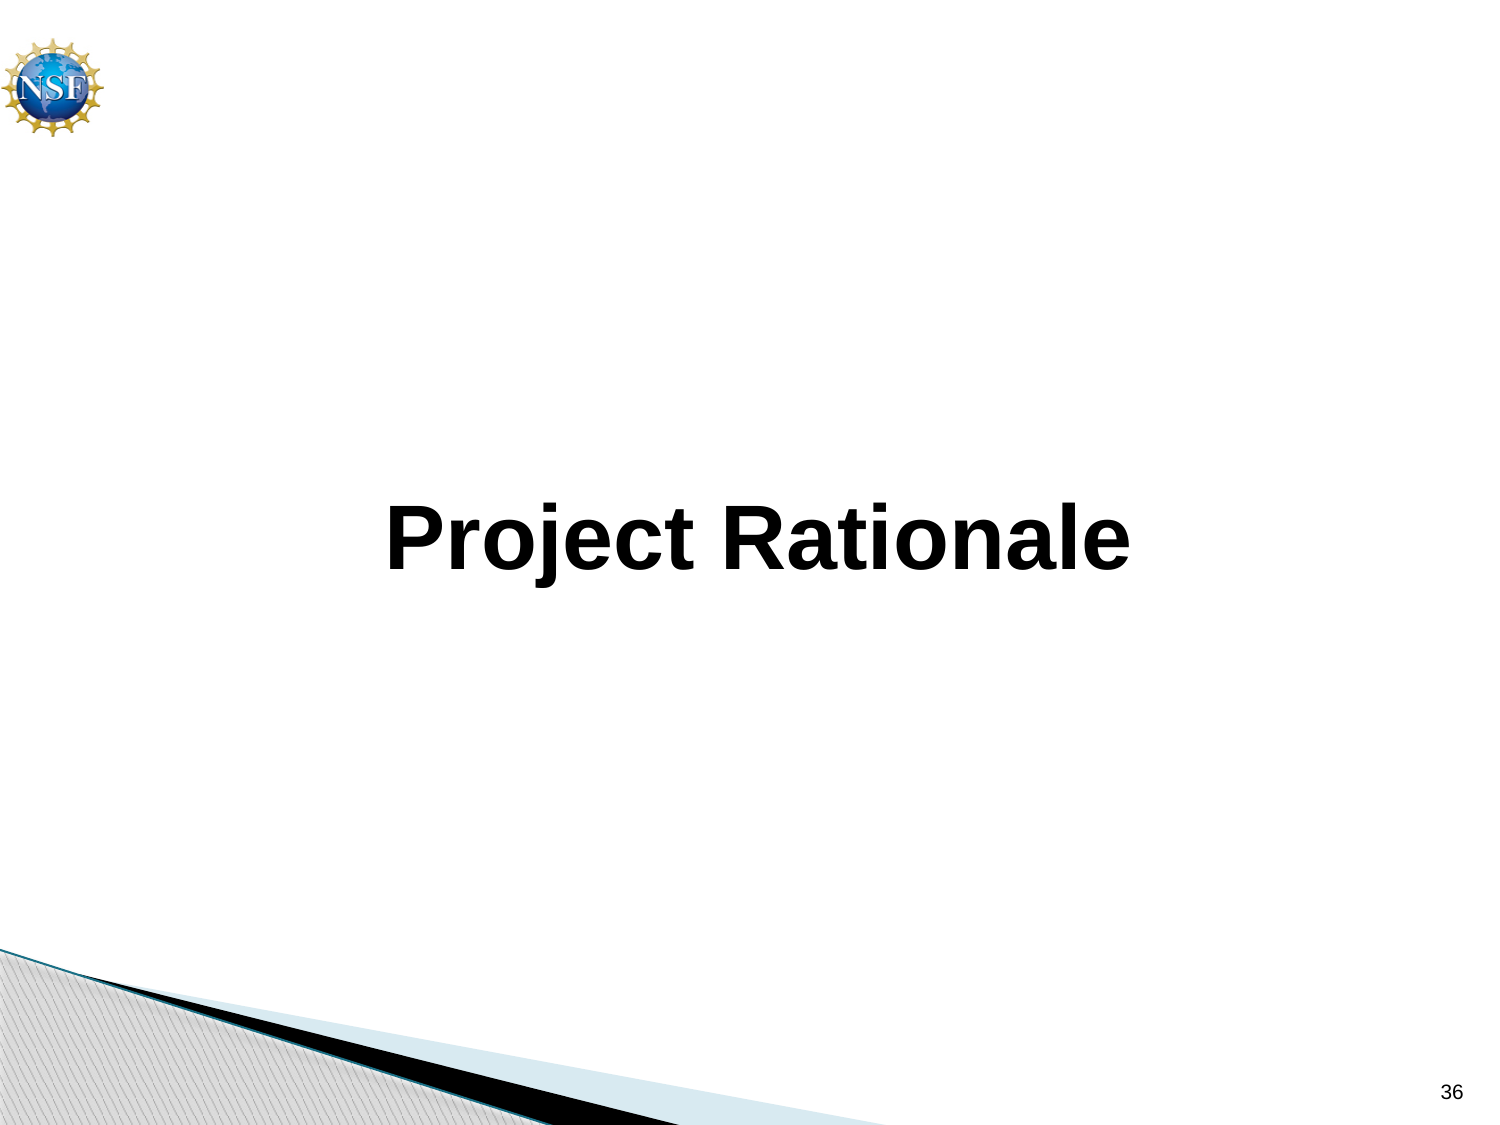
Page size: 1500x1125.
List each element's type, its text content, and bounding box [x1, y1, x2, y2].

picture [0, 37, 105, 138]
list Project Rationale [75, 242, 1425, 986]
slide_number 36 [1418, 1051, 1479, 1112]
